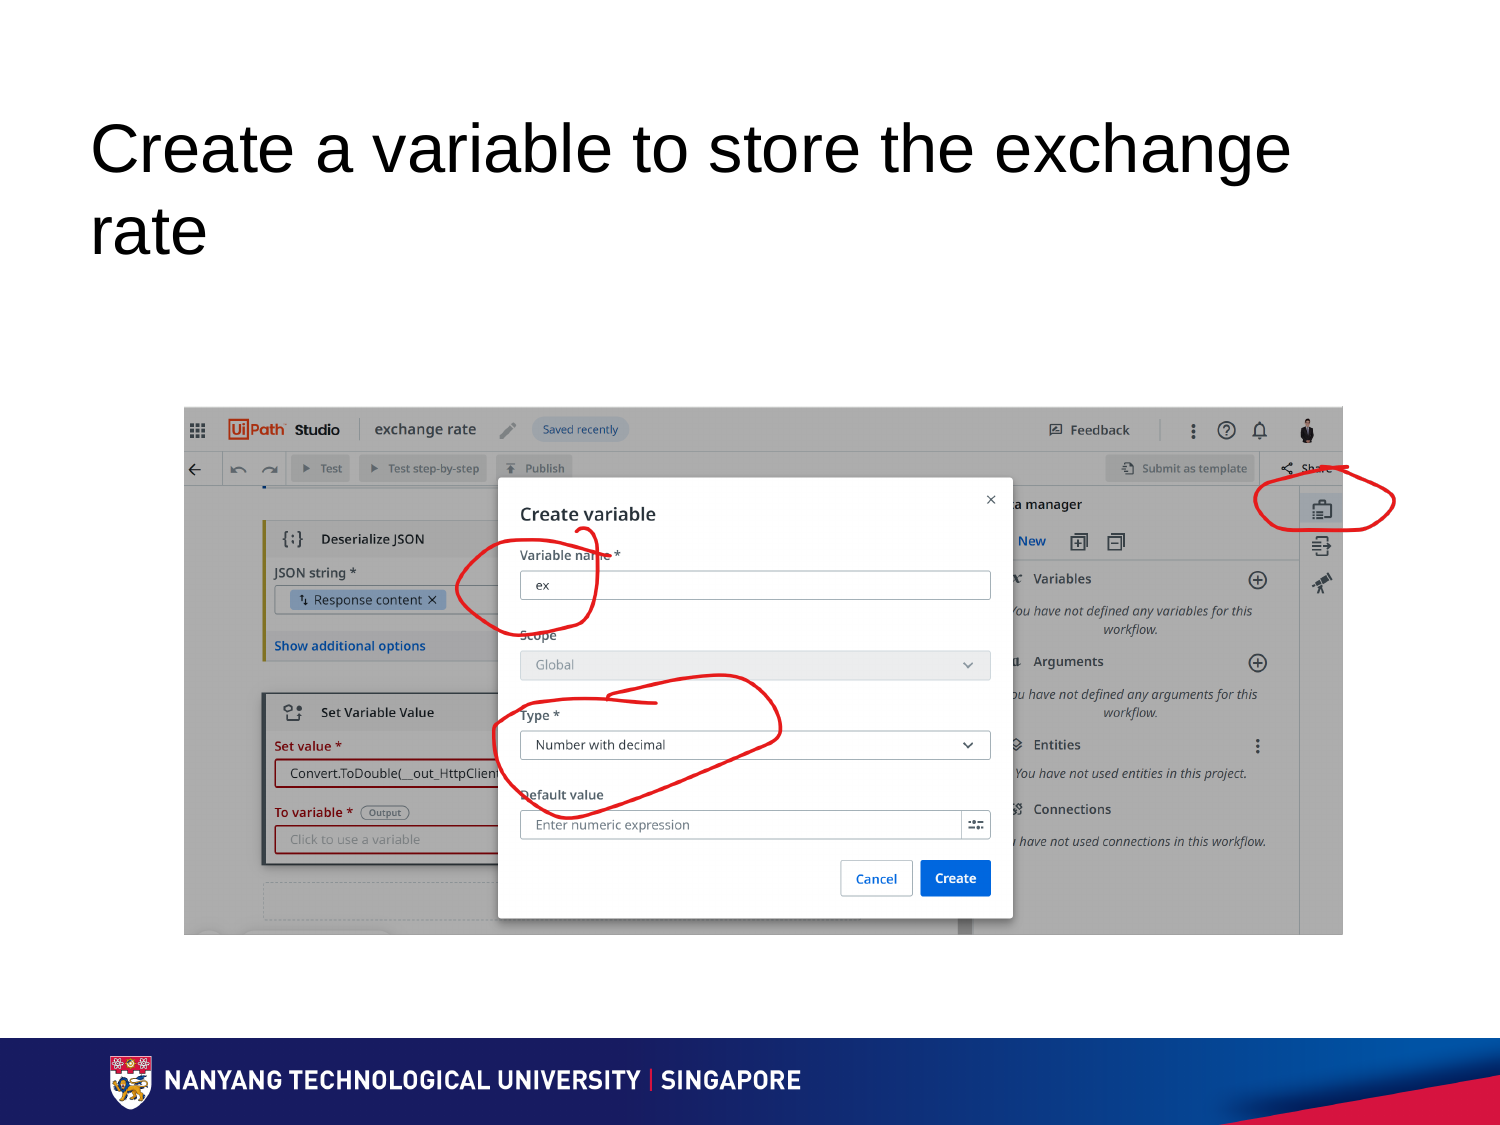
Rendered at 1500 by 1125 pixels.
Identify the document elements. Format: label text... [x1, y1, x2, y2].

title Create a variable to store the exchange rate [75, 92, 1425, 280]
picture [0, 1038, 1500, 1125]
picture [184, 405, 1401, 935]
